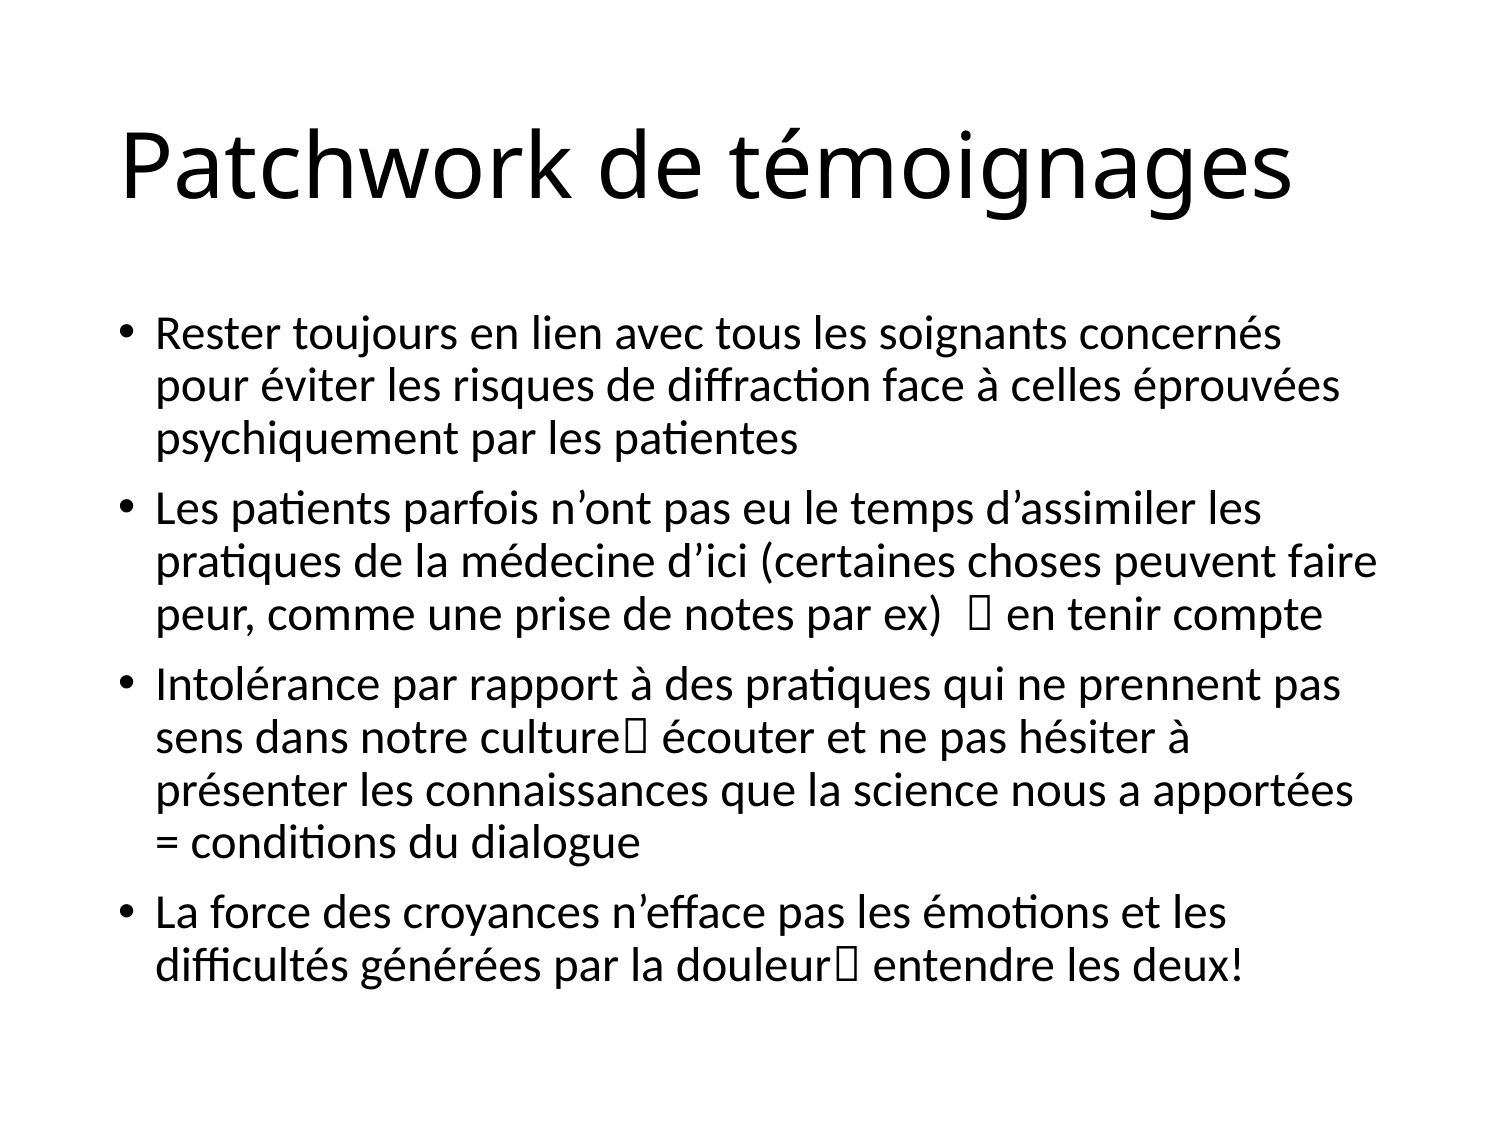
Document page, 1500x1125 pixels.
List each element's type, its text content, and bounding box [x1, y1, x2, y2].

title Patchwork de témoignages [103, 59, 1397, 278]
list Rester toujours en lien avec tous les soignants concernés pour éviter les risques de diffraction face à celles éprouvées psychiquement par les patientes Les patients parfois n’ont pas eu le temps d’assimiler les pratiques de la médecine d’ici (certaines choses peuvent faire peur, comme une prise de notes par ex)  en tenir compte Intolérance par rapport à des pratiques qui ne prennent pas sens dans notre culture écouter et ne pas hésiter à présenter les connaissances que la science nous a apportées = conditions du dialogue La force des croyances n’efface pas les émotions et les difficultés générées par la douleur entendre les deux! [103, 299, 1397, 1014]
